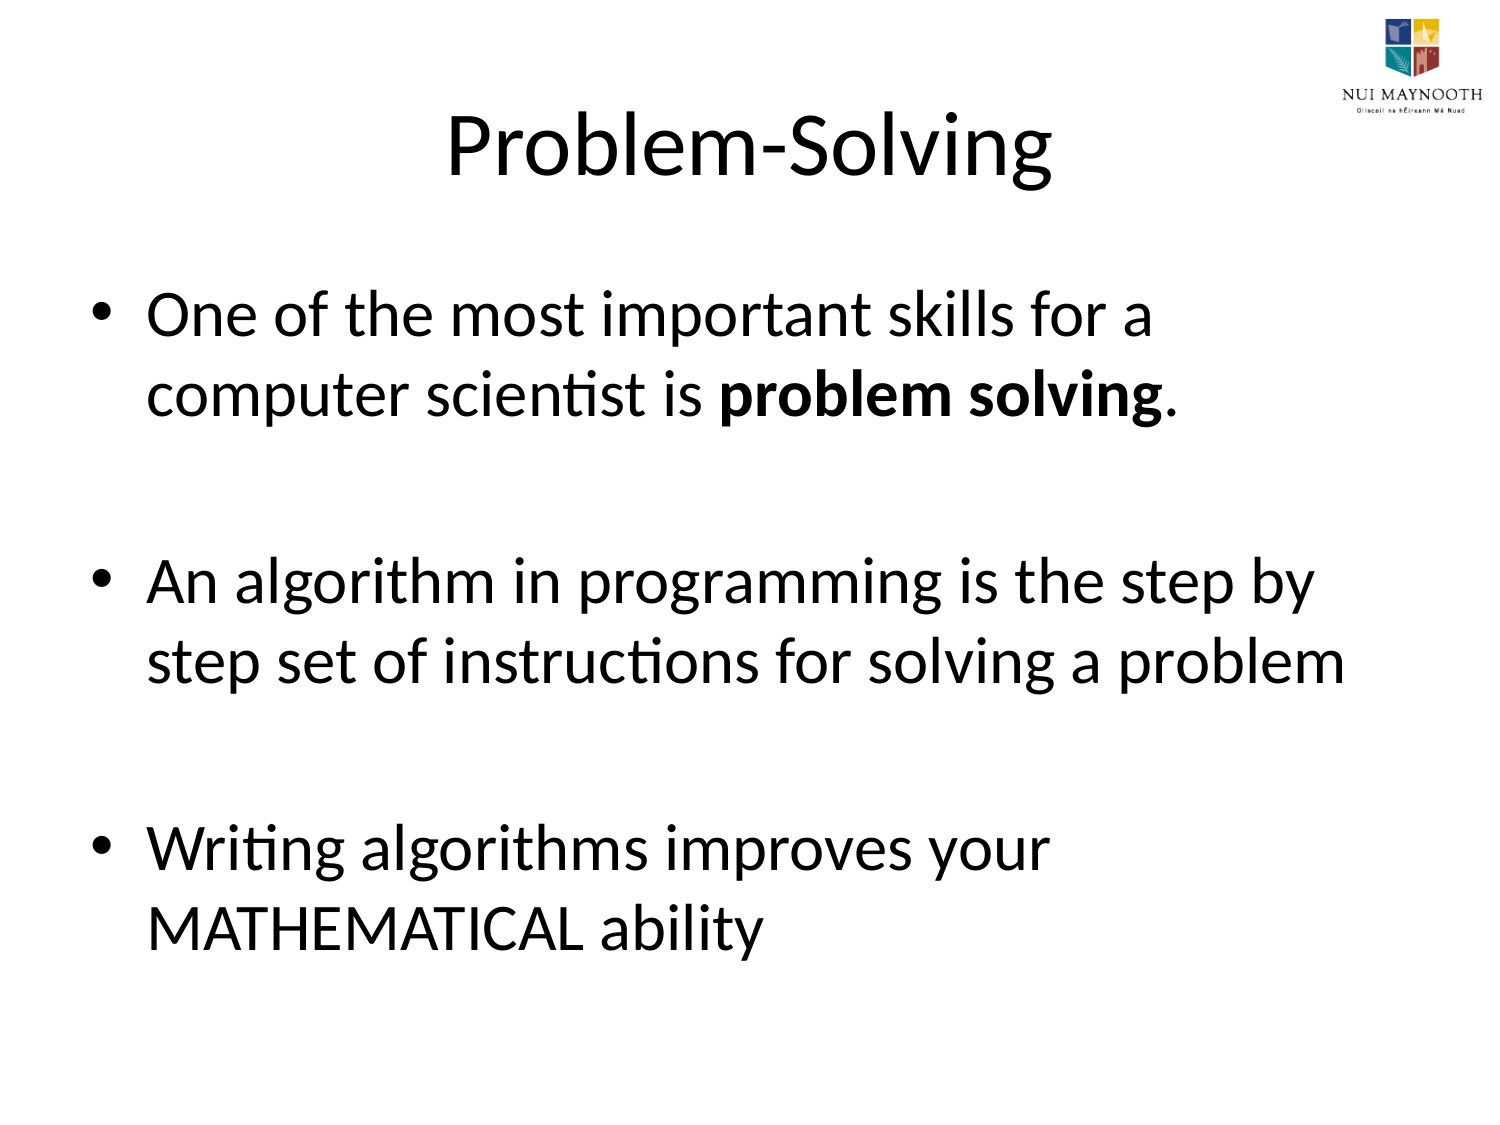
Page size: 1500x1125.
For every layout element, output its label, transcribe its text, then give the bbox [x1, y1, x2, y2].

list One of the most important skills for a computer scientist is problem solving. An algorithm in programming is the step by step set of instructions for solving a problem Writing algorithms improves your MATHEMATICAL ability [75, 262, 1425, 1005]
picture [1330, 0, 1500, 140]
title Problem-Solving [75, 45, 1425, 233]
